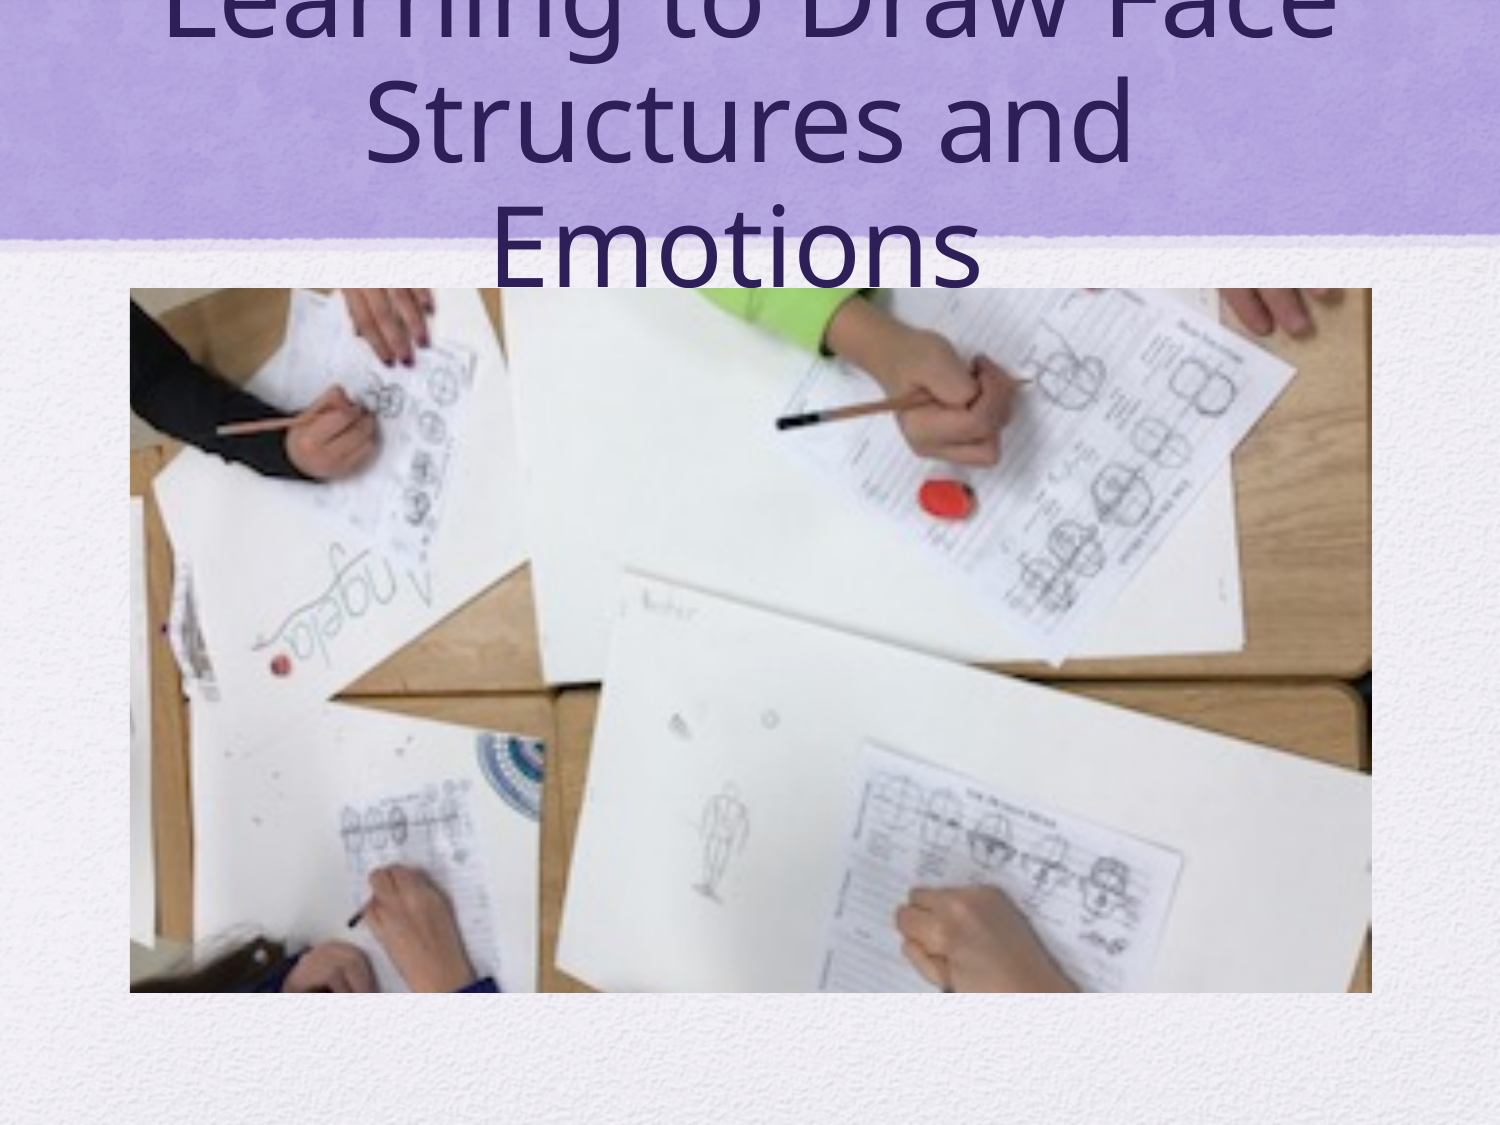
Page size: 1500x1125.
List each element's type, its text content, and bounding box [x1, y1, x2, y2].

title Learning to Draw Face Structures and Emotions [129, 6, 1372, 239]
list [127, 286, 1375, 996]
picture [0, 225, 1500, 1125]
